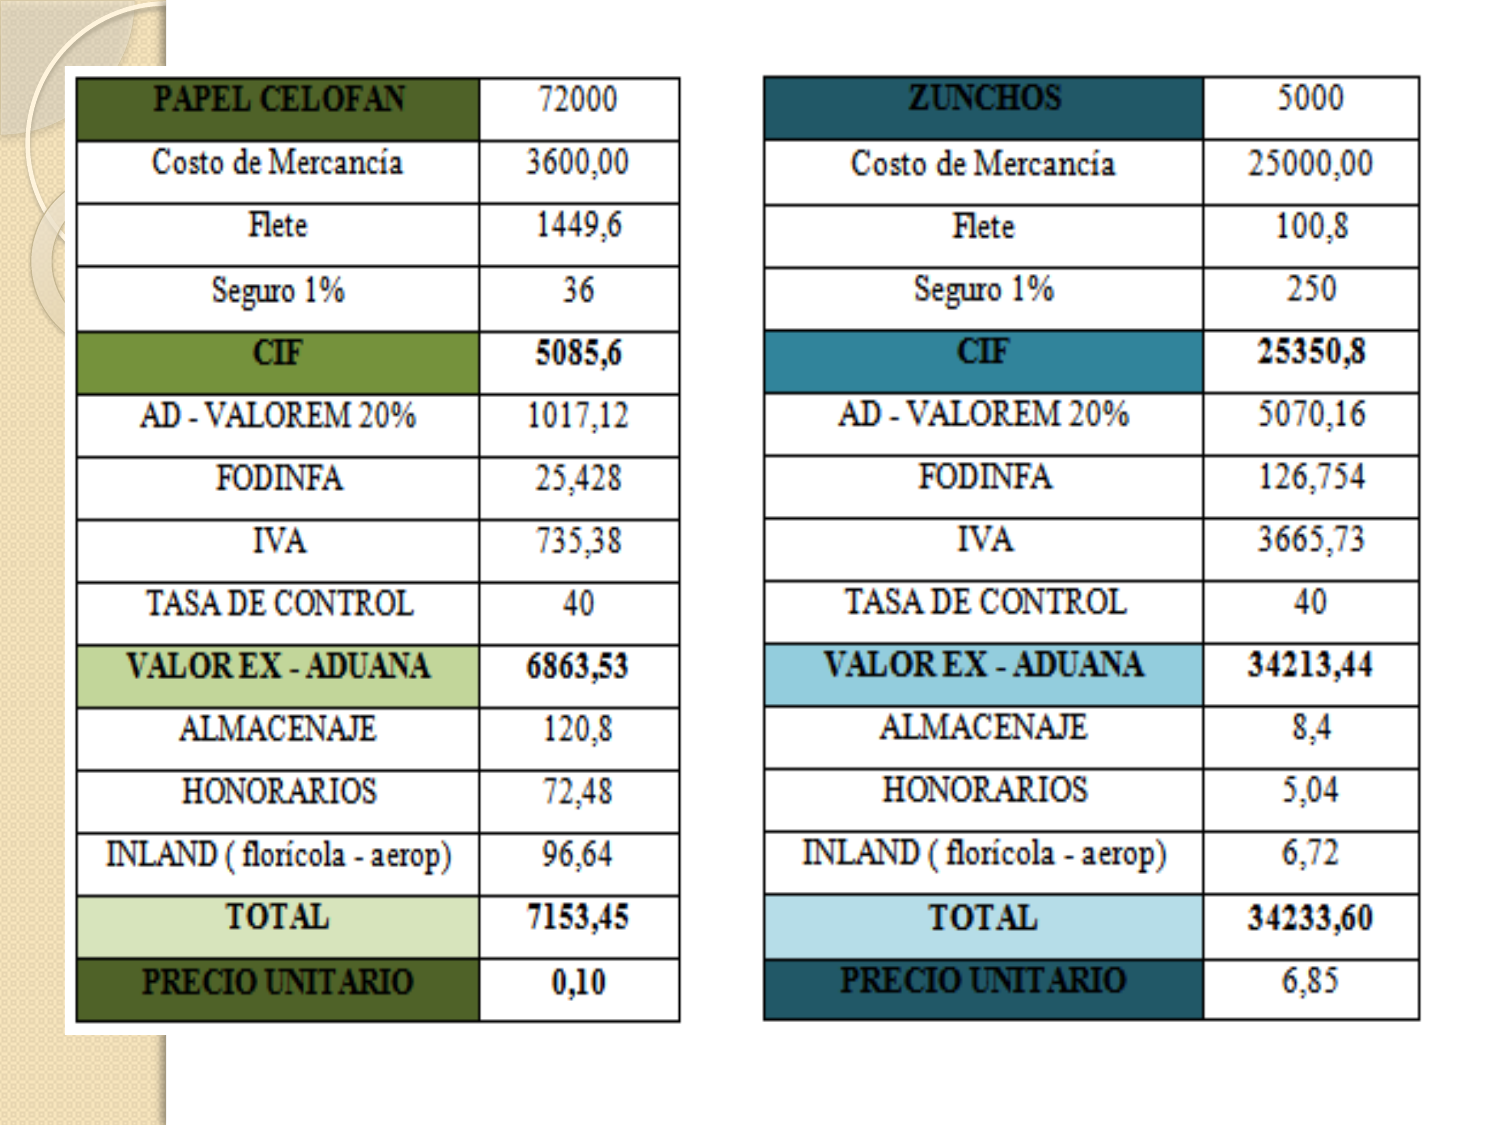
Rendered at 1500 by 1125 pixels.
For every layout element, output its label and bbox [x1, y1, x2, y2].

picture [737, 66, 1436, 1036]
picture [64, 66, 692, 1036]
